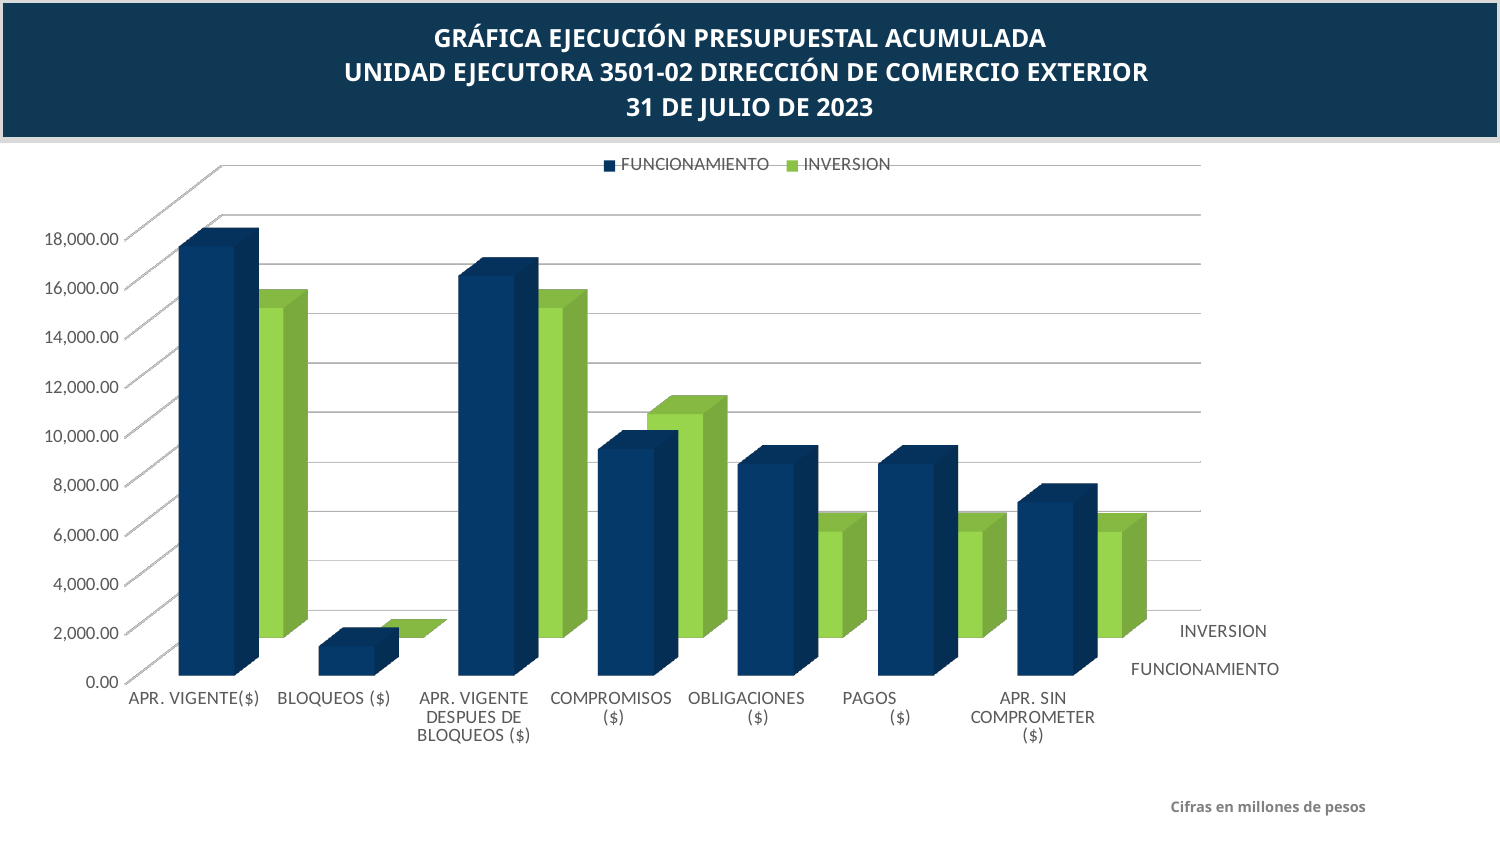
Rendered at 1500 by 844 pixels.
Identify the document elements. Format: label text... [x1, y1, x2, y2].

list GRÁFICA EJECUCIÓN PRESUPUESTAL ACUMULADA UNIDAD EJECUTORA 3501-02 DIRECCIÓN DE COMERCIO EXTERIOR 31 DE JULIO DE 2023 [0, 0, 1500, 139]
chart [0, 139, 1500, 844]
